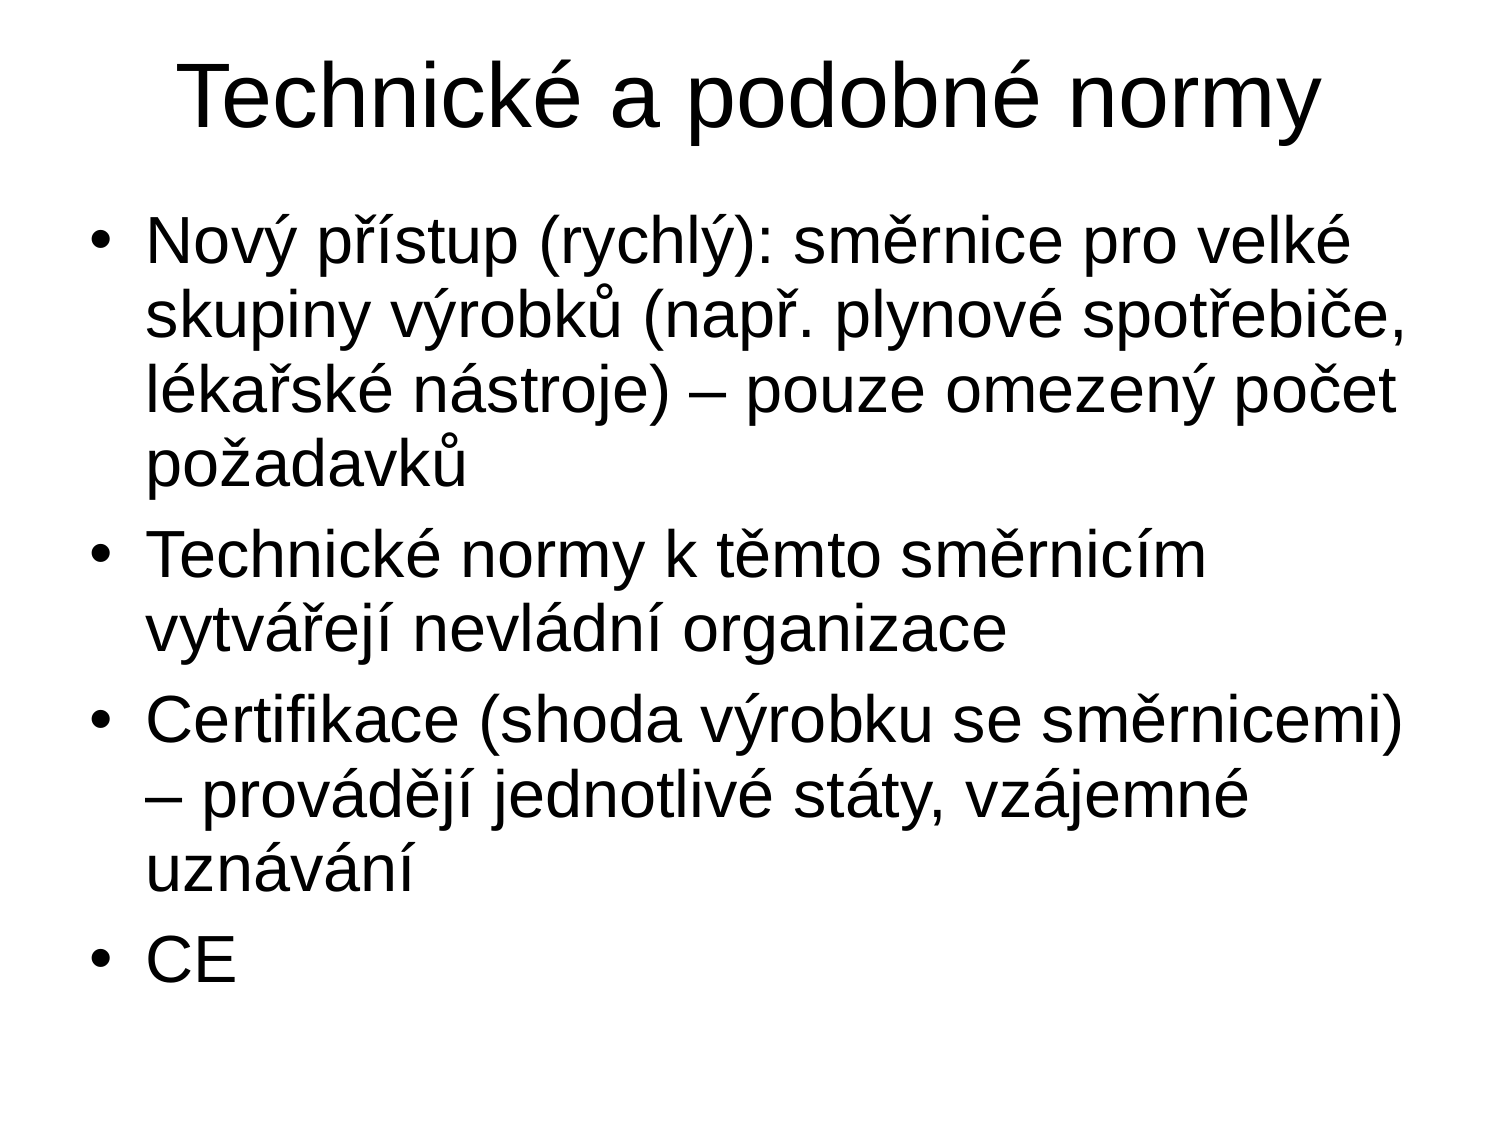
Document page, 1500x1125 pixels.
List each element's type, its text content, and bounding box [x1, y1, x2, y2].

list Nový přístup (rychlý): směrnice pro velké skupiny výrobků (např. plynové spotřebiče, lékařské nástroje) – pouze omezený počet požadavků Technické normy k těmto směrnicím vytvářejí nevládní organizace Certifikace (shoda výrobku se směrnicemi) – provádějí jednotlivé státy, vzájemné uznávání CE [75, 196, 1425, 1005]
title Technické a podobné normy [75, 21, 1425, 173]
